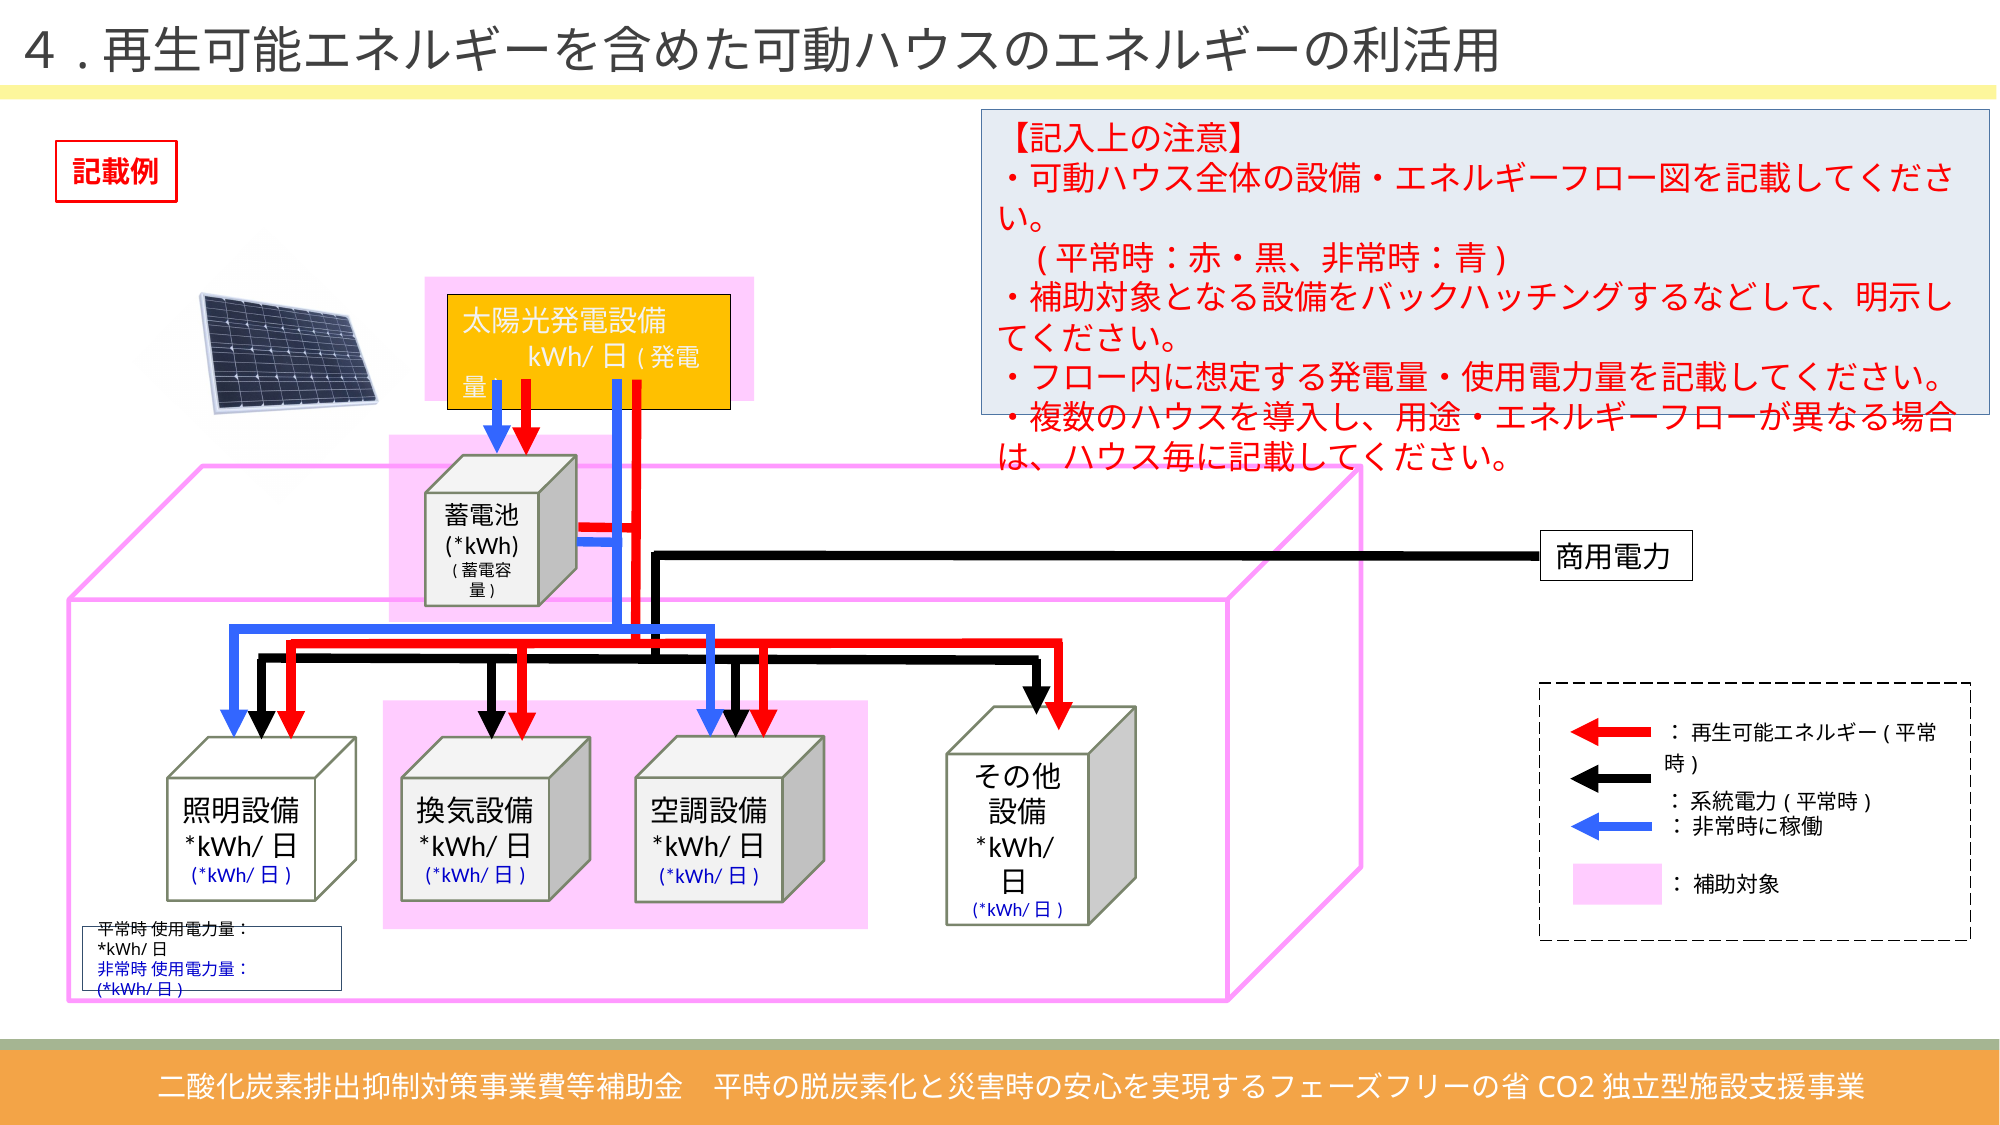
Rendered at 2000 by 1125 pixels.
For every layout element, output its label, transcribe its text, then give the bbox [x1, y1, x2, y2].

text_box ４.再生可能エネルギーを含めた可動ハウスのエネルギーの利活用 [0, 11, 1591, 86]
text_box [743, 657, 760, 661]
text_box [665, 657, 706, 661]
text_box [720, 657, 735, 661]
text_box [773, 657, 1040, 661]
text_box 【記入上の注意】 ・可動ハウス全体の設備・エネルギーフロー図を記載してください。 (平常時：赤・黒、非常時：青) ・補助対象となる設備をバックハッチングするなどして、明示してください。 ・フロー内に想定する発電量・使用電力量を記載してください。 ・複数のハウスを導入し、用途・エネルギーフローが異なる場合は、ハウス毎に記載してください。 [981, 109, 1990, 415]
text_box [1569, 731, 1653, 827]
text_box 二酸化炭素排出抑制対策事業費等補助金 平時の脱炭素化と災害時の安心を実現するフェーズフリーの省CO2独立型施設支援事業 [42, 1061, 1981, 1097]
text_box [1967, 681, 1972, 942]
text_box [530, 657, 651, 661]
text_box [55, 140, 1957, 1002]
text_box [257, 657, 287, 661]
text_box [299, 657, 518, 661]
